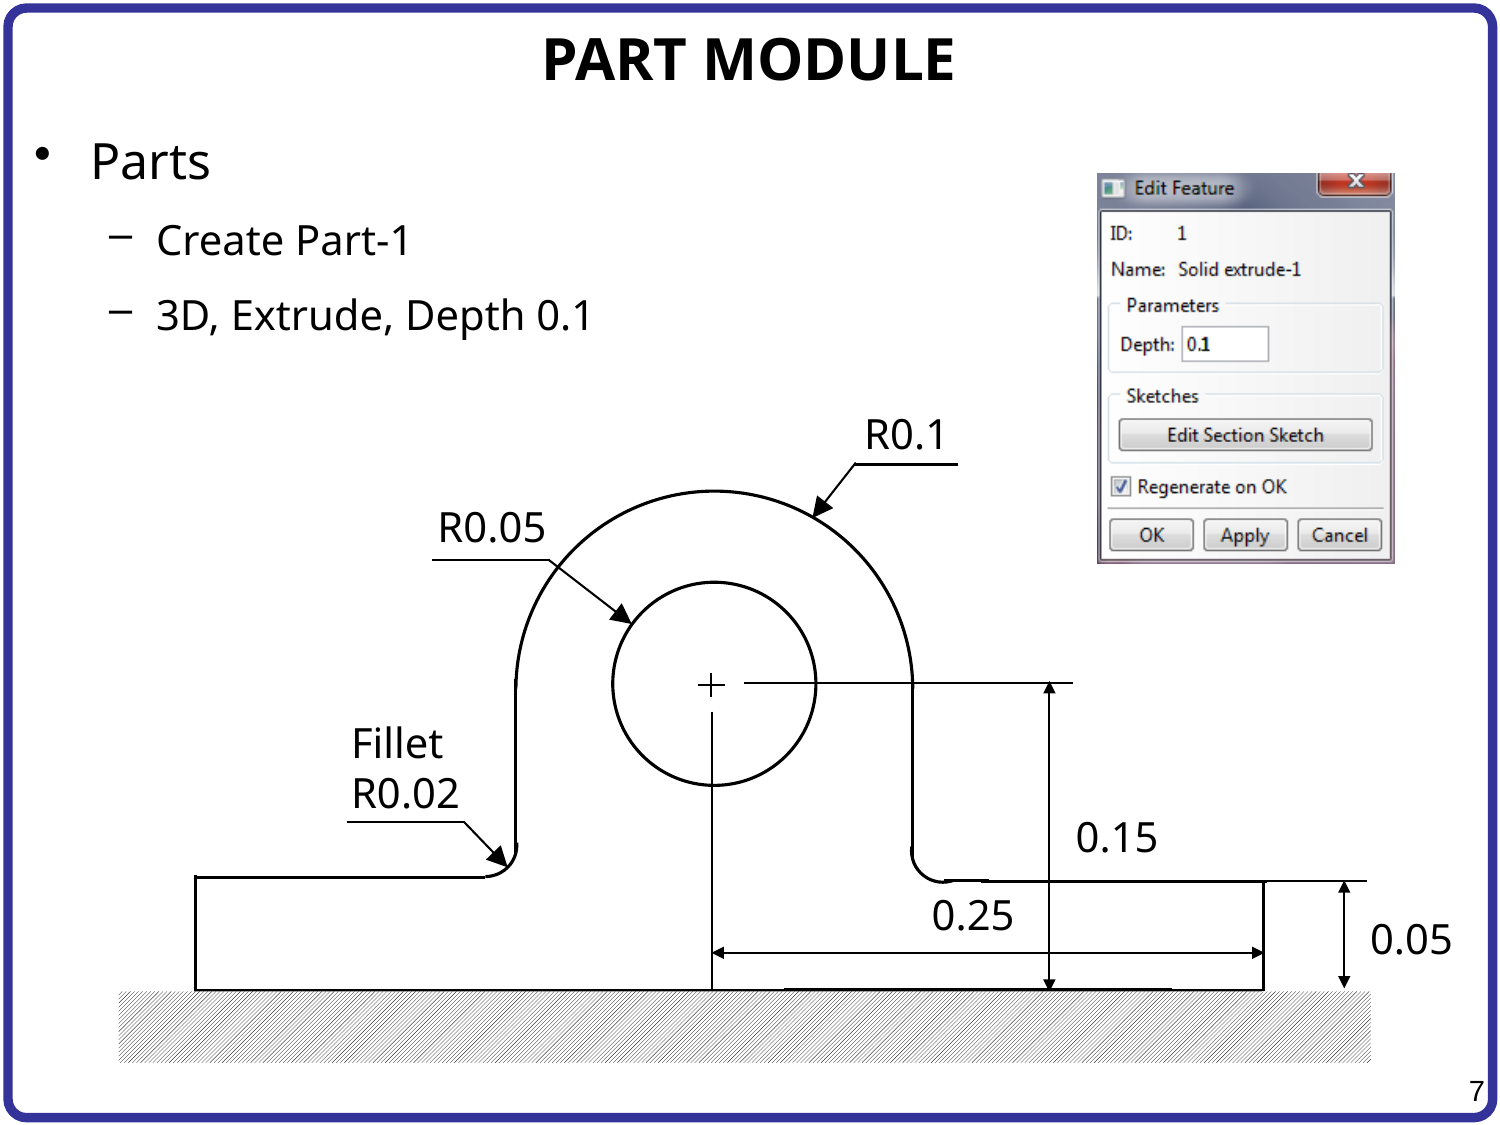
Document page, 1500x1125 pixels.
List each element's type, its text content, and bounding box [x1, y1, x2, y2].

list Parts Create Part-1 3D, Extrude, Depth 0.1 [18, 121, 1481, 1086]
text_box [118, 399, 1472, 1063]
picture [1097, 173, 1395, 565]
title PART MODULE [6, 16, 1492, 99]
